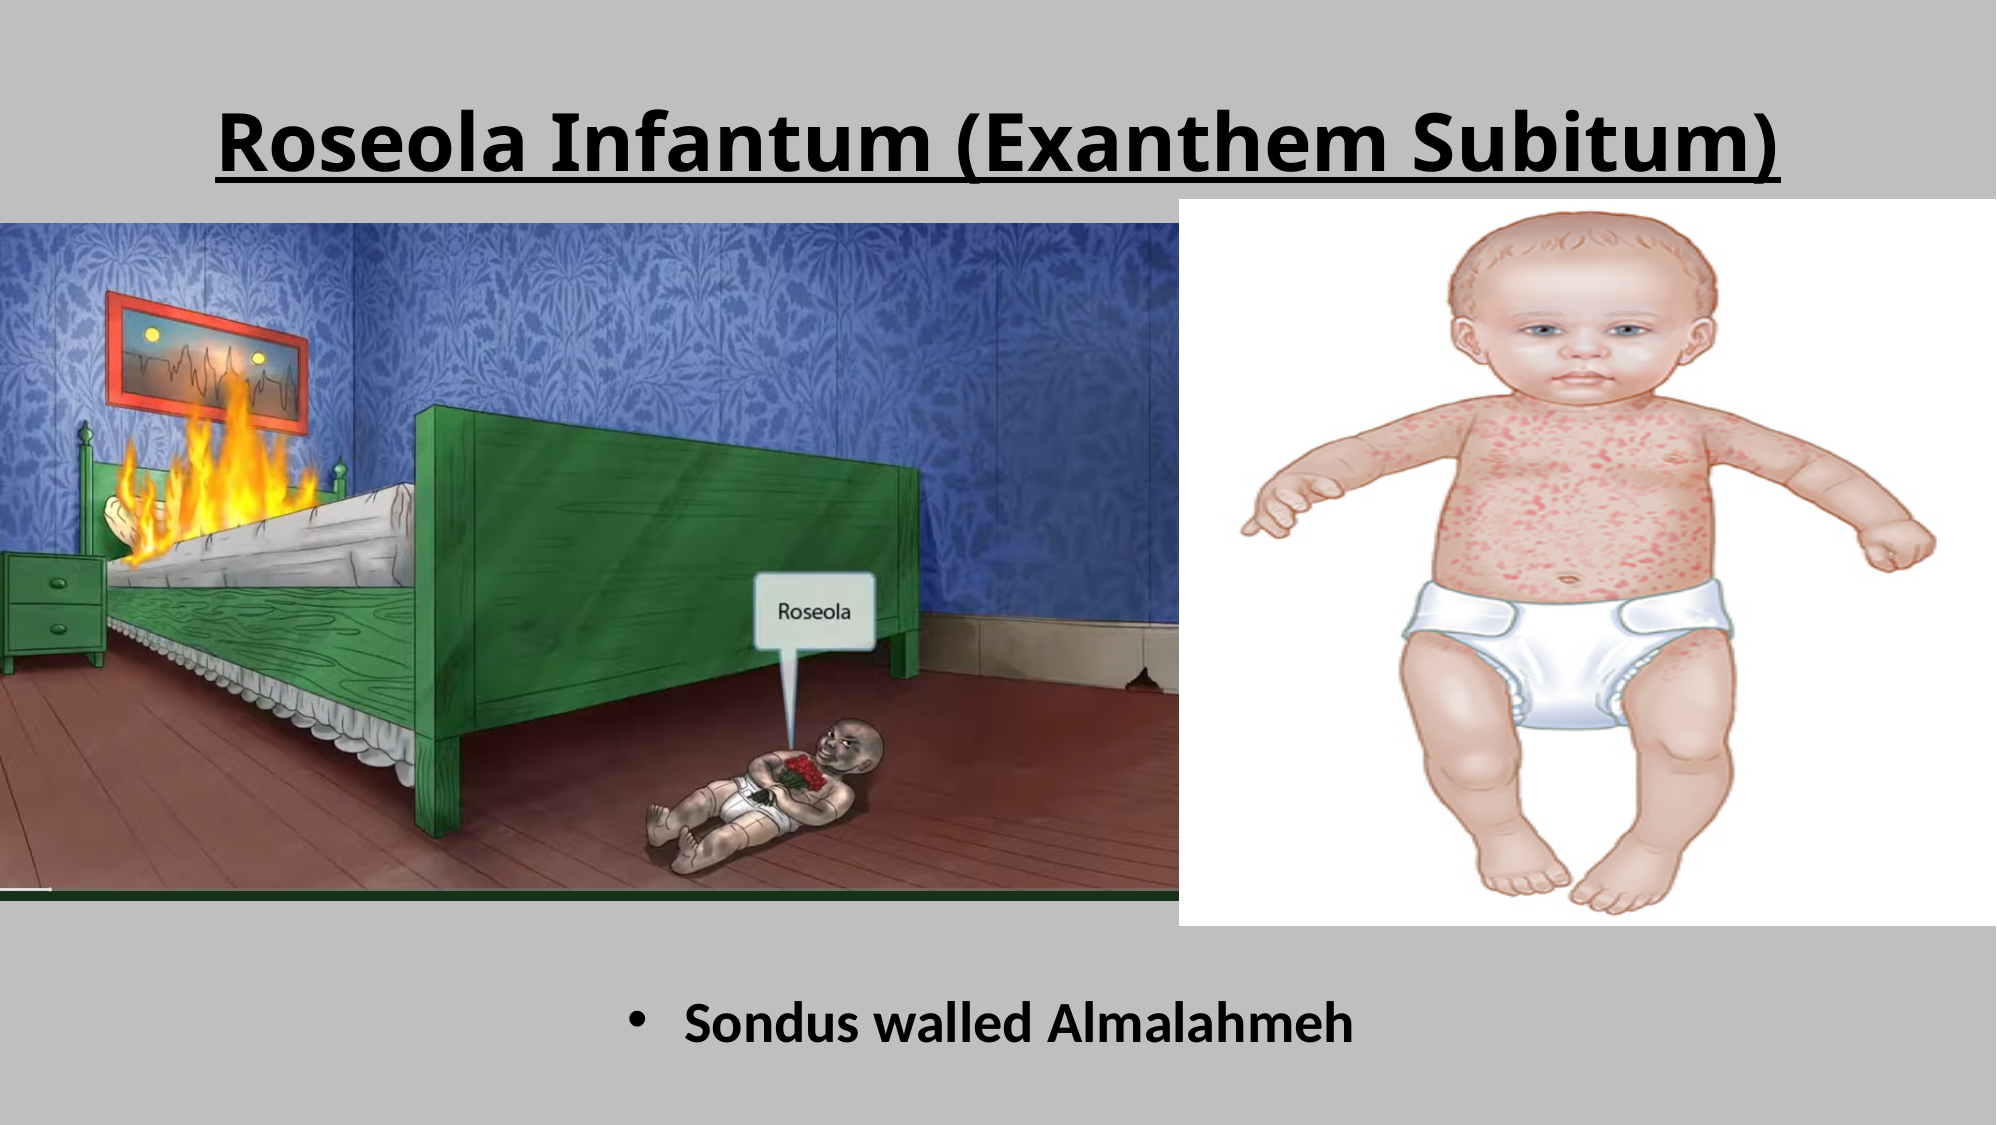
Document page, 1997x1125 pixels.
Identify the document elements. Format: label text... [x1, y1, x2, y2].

title Roseola Infantum (Exanthem Subitum) [99, 45, 1897, 222]
list Sondus walled Almalahmeh [99, 976, 1897, 1125]
picture [0, 199, 1997, 926]
